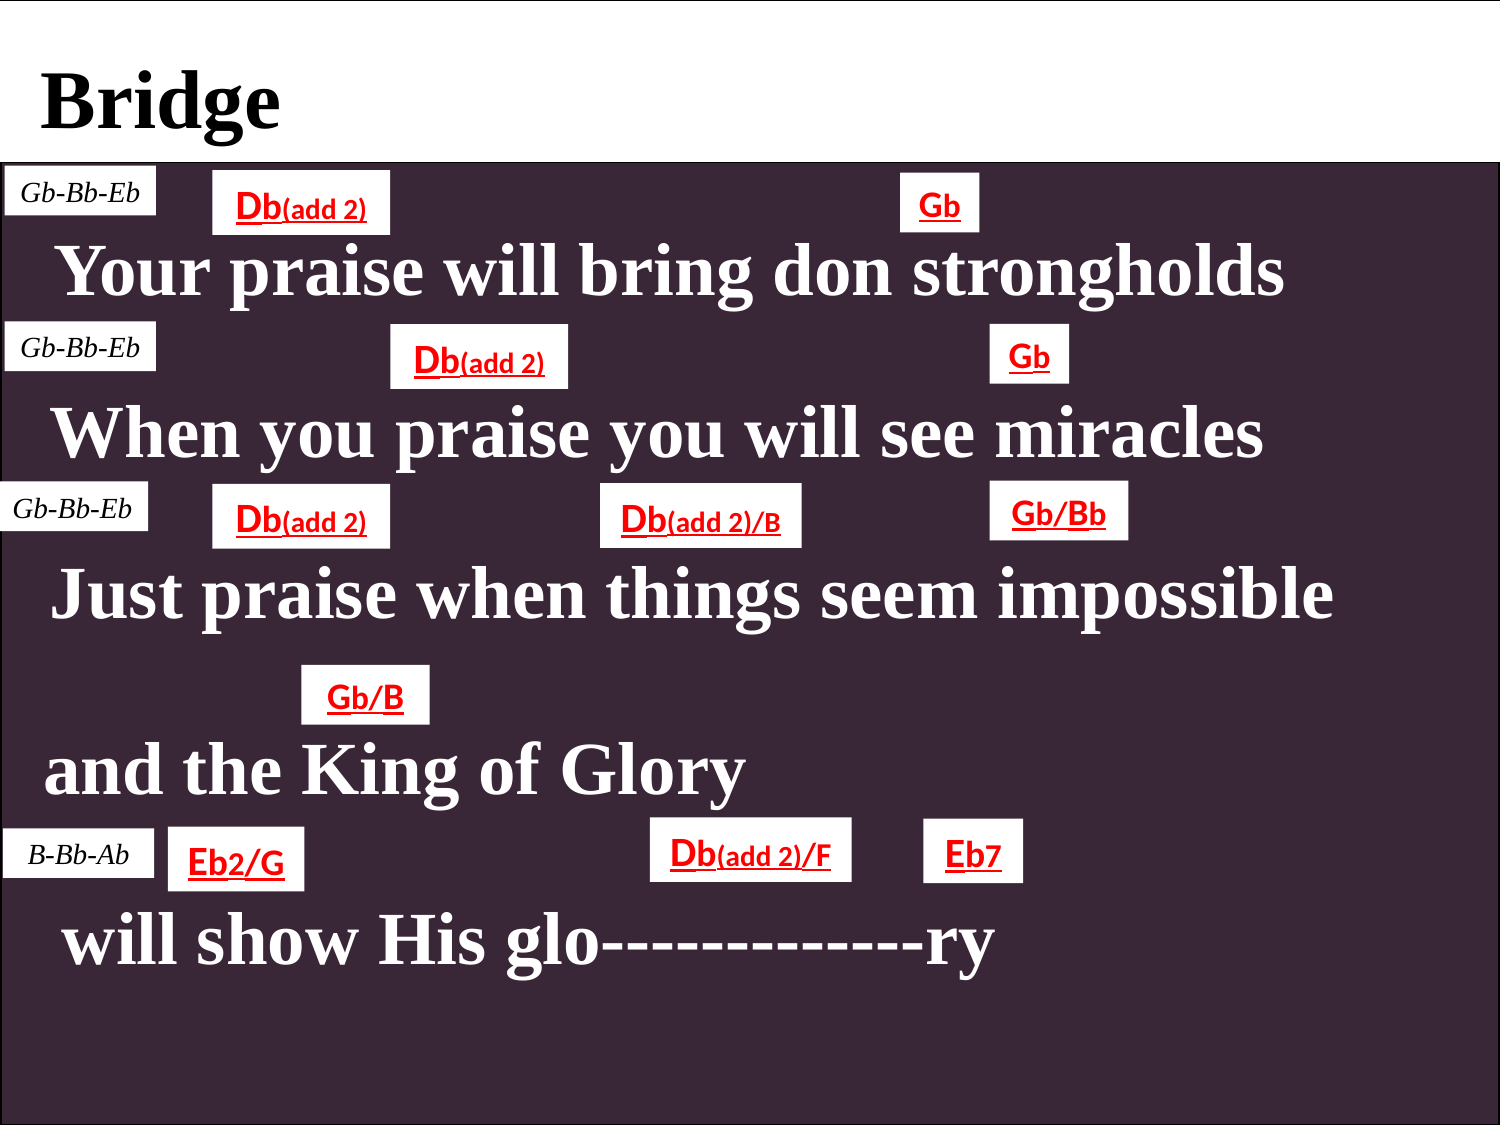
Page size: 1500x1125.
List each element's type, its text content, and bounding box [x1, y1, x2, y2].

text_box Db(add 2) [212, 483, 391, 549]
text_box and the King of Glory [0, 712, 1496, 818]
text_box Db(add 2) [390, 324, 569, 389]
text_box Bridge [26, 37, 525, 153]
text_box Gb/Bb [989, 480, 1129, 541]
text_box Gb [900, 172, 980, 233]
text_box Gb/B [301, 664, 430, 725]
text_box [0, 163, 1499, 536]
text_box Db(add 2) [212, 170, 391, 235]
text_box Gb [989, 323, 1070, 384]
text_box Gb-Bb-Eb [4, 165, 156, 216]
text_box Db(add 2)/F [649, 817, 852, 882]
text_box Db(add 2)/B [600, 483, 802, 548]
text_box Gb-Bb-Eb [4, 321, 156, 372]
text_box will show His glo-------------ry [0, 881, 1496, 987]
text_box B-Bb-Ab [2, 828, 155, 878]
text_box Your praise will bring don strongholds [1, 212, 1500, 318]
text_box Eb2/G [167, 826, 305, 892]
text_box [0, 0, 1500, 163]
text_box Eb7 [923, 818, 1024, 884]
text_box When you praise you will see miracles [0, 375, 1498, 480]
text_box Just praise when things seem impossible [0, 536, 1500, 641]
text_box Gb-Bb-Eb [0, 481, 149, 532]
text_box [0, 641, 1499, 1125]
